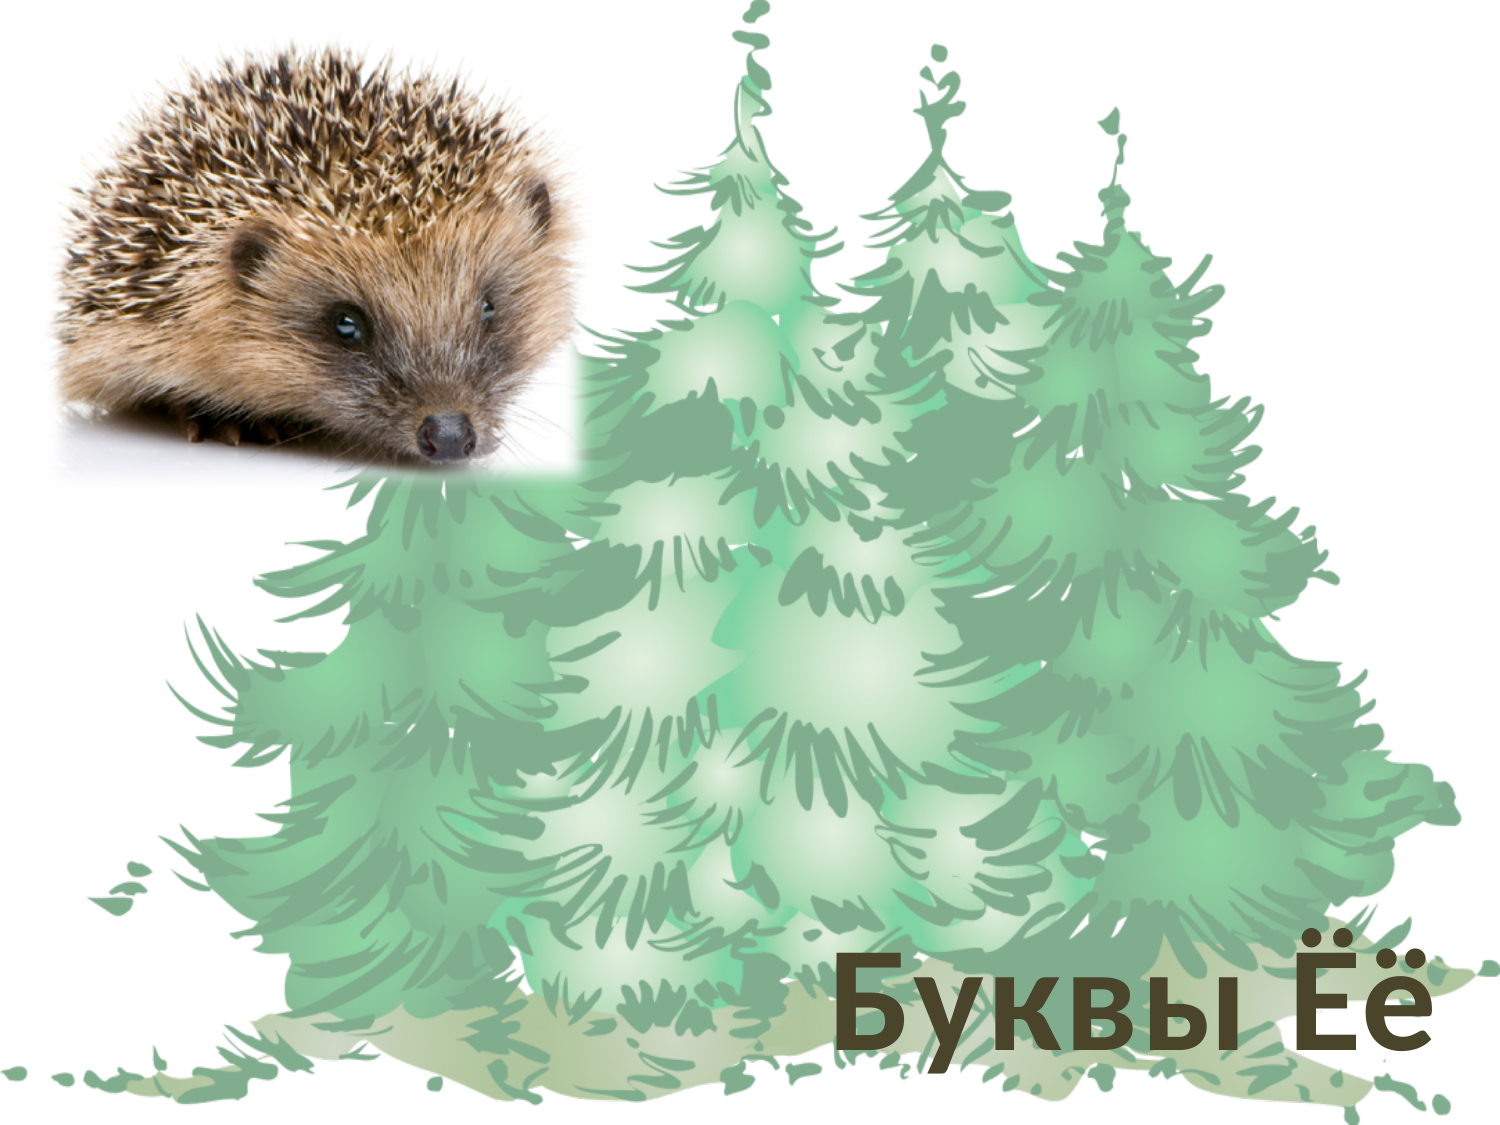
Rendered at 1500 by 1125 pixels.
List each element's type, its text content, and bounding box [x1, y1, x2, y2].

picture [41, 30, 597, 493]
text_box Буквы Ёё [813, 893, 1454, 1088]
